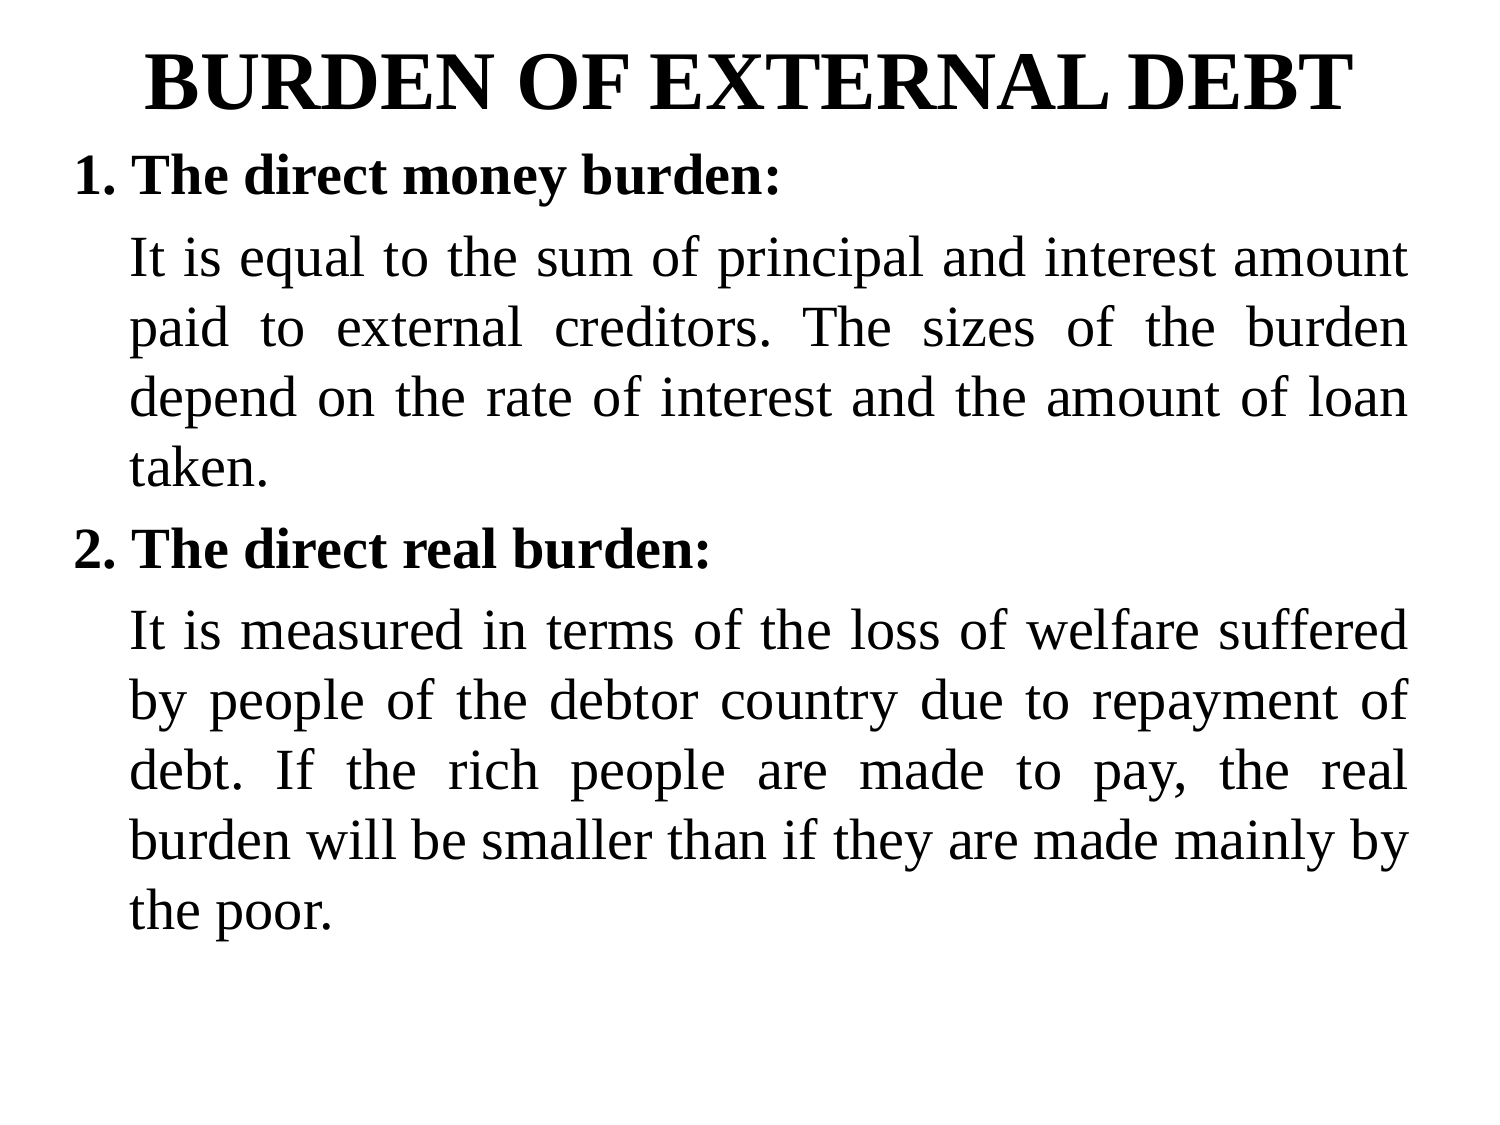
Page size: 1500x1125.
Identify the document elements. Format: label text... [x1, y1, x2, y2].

list The direct money burden: It is equal to the sum of principal and interest amount paid to external creditors. The sizes of the burden depend on the rate of interest and the amount of loan taken. The direct real burden: It is measured in terms of the loss of welfare suffered by people of the debtor country due to repayment of debt. If the rich people are made to pay, the real burden will be smaller than if they are made mainly by the poor. [58, 128, 1425, 1079]
title BURDEN OF EXTERNAL DEBT [75, 23, 1425, 129]
